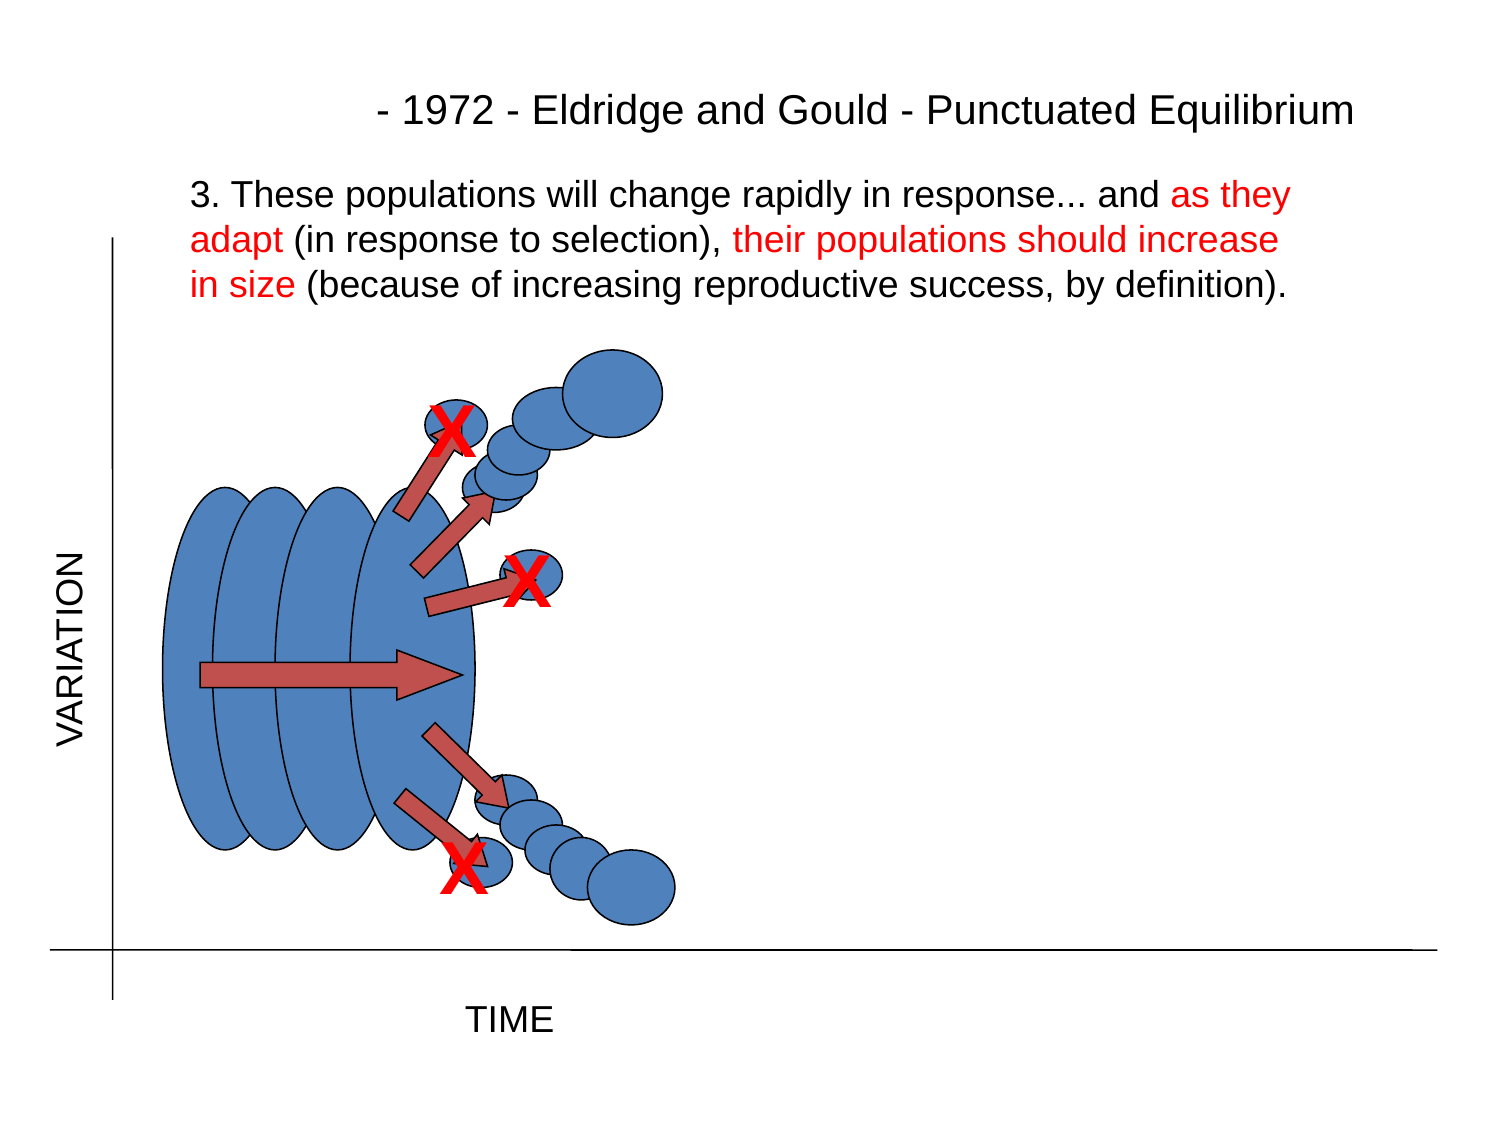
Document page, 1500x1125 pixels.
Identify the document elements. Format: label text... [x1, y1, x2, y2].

text_box TIME [450, 987, 1075, 1048]
text_box [549, 837, 609, 900]
text_box [424, 582, 487, 617]
text_box [503, 774, 538, 806]
text_box [587, 849, 675, 925]
text_box [524, 824, 583, 875]
text_box [462, 480, 483, 497]
text_box [474, 791, 481, 801]
text_box [212, 688, 306, 850]
text_box [212, 487, 306, 662]
text_box [422, 722, 509, 808]
text_box [487, 425, 550, 475]
text_box [162, 487, 250, 850]
text_box [410, 493, 495, 578]
text_box [275, 487, 375, 662]
text_box [474, 455, 538, 501]
text_box X [425, 812, 550, 918]
text_box 3. These populations will change rapidly in response... and as they adapt (in response to selection), their populations should increase in size (because of increasing reproductive success, by definition). [174, 162, 1325, 313]
text_box [350, 488, 476, 850]
text_box [512, 387, 594, 450]
text_box [492, 497, 523, 513]
text_box [492, 775, 500, 781]
text_box [275, 688, 375, 850]
text_box [394, 788, 435, 829]
text_box X [412, 374, 538, 480]
text_box [499, 799, 563, 850]
text_box - 1972 - Eldridge and Gould - Punctuated Equilibrium [98, 75, 1463, 211]
text_box [393, 480, 436, 522]
text_box [475, 802, 507, 812]
text_box [562, 349, 663, 438]
text_box X [487, 524, 613, 630]
text_box VARIATION [37, 50, 98, 763]
text_box [200, 650, 463, 701]
